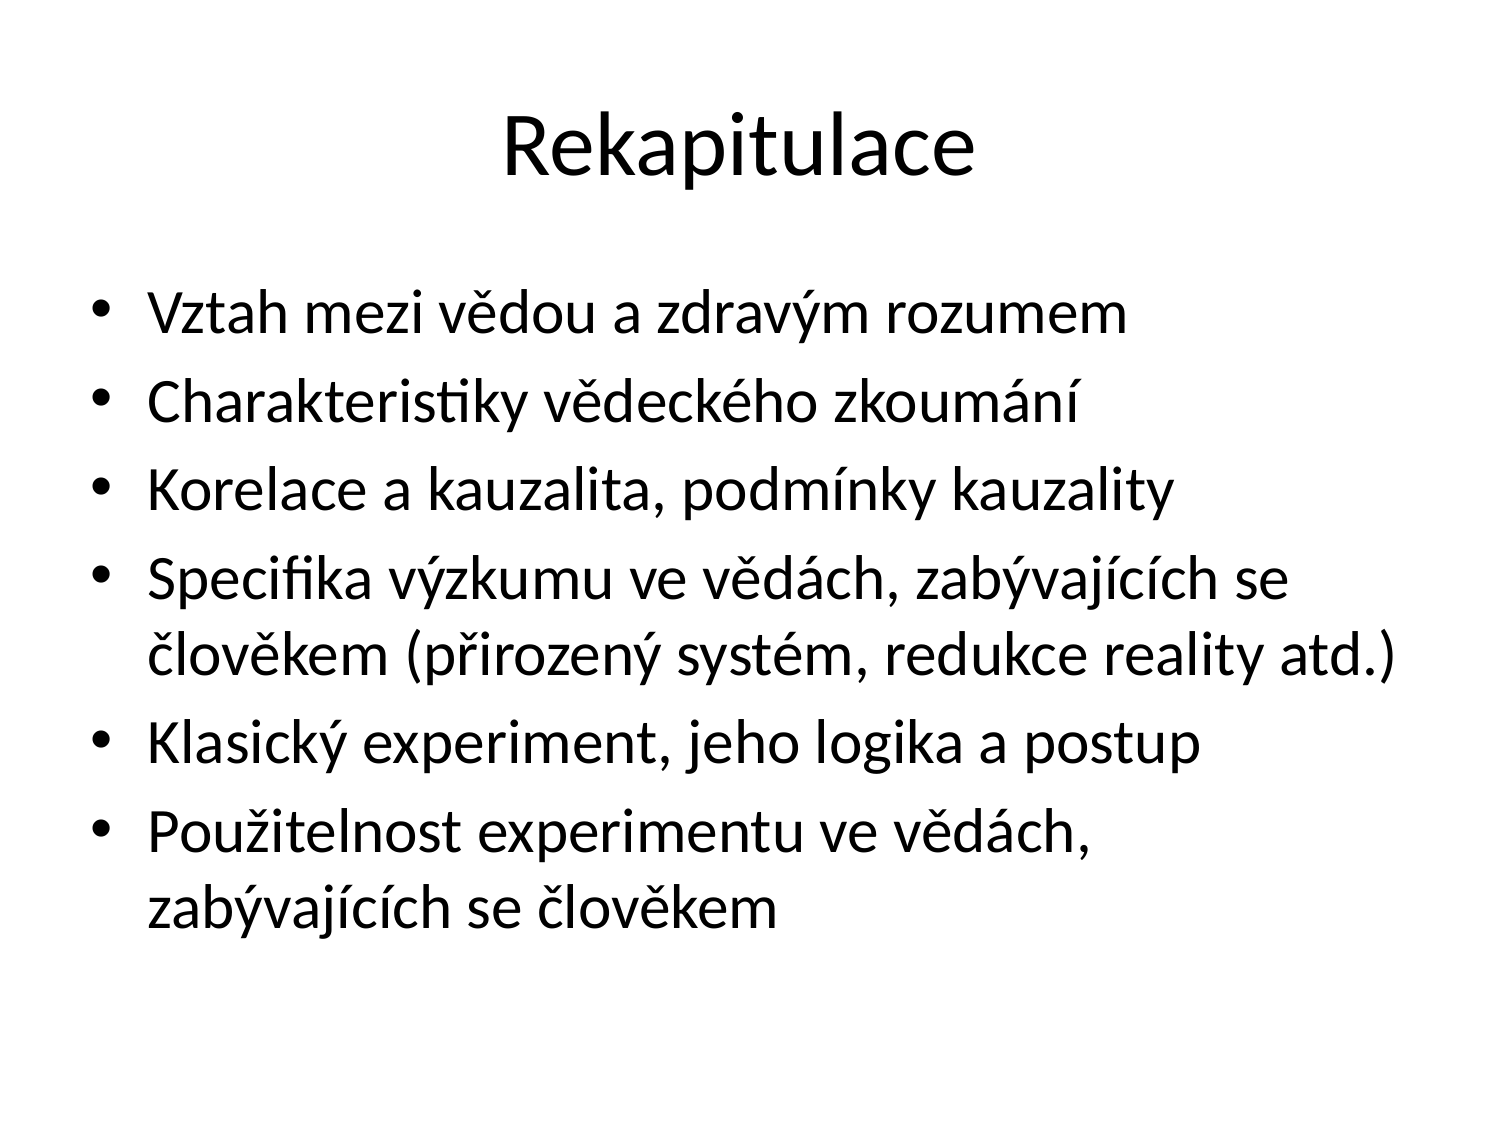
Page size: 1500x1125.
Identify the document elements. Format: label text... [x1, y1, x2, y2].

title Rekapitulace [75, 45, 1425, 233]
list Vztah mezi vědou a zdravým rozumem Charakteristiky vědeckého zkoumání Korelace a kauzalita, podmínky kauzality Specifika výzkumu ve vědách, zabývajících se člověkem (přirozený systém, redukce reality atd.) Klasický experiment, jeho logika a postup Použitelnost experimentu ve vědách, zabývajících se člověkem [75, 262, 1425, 1005]
